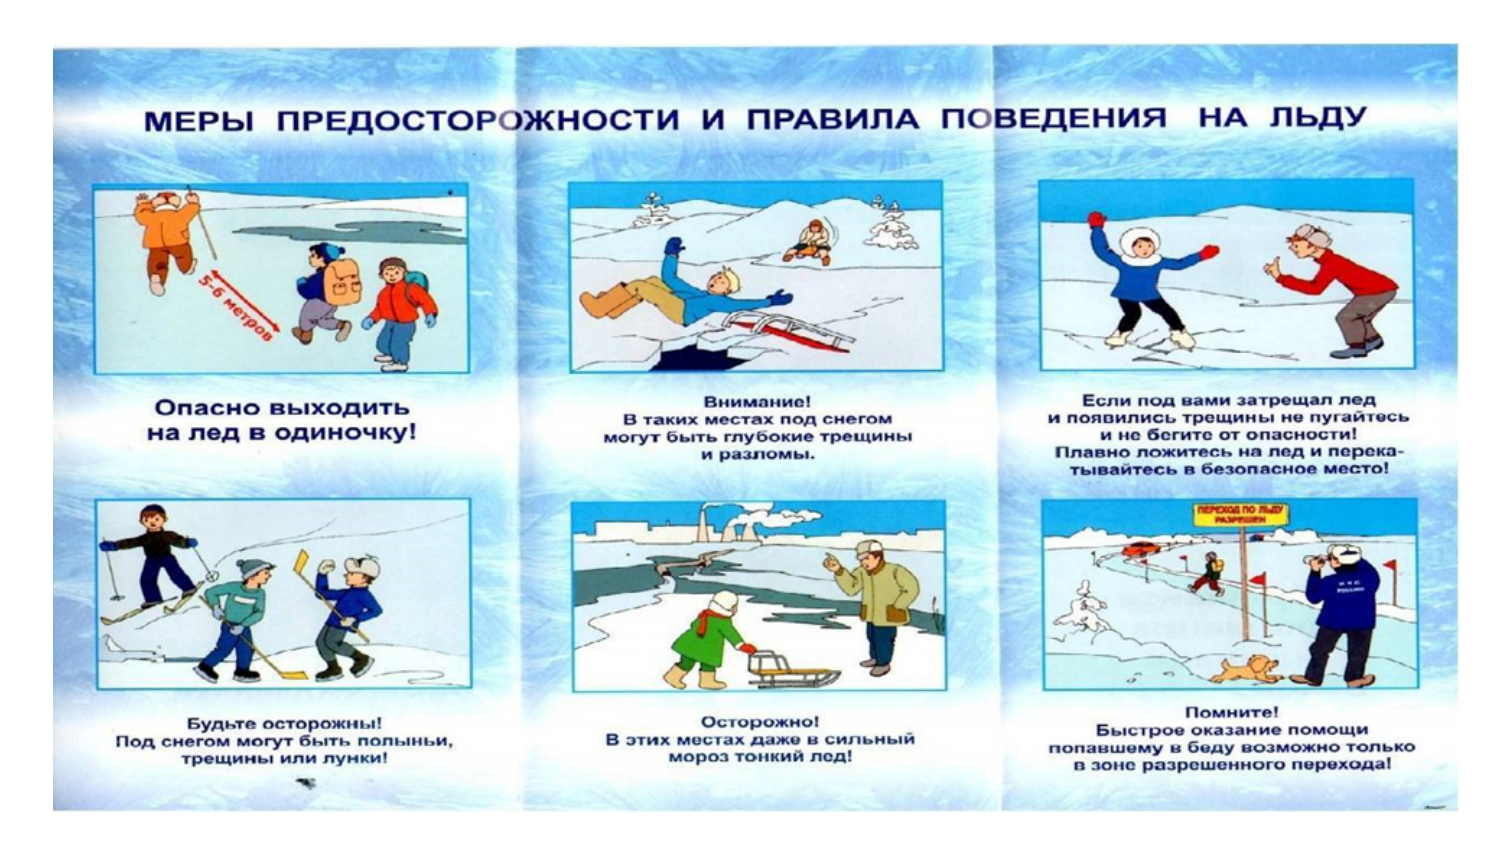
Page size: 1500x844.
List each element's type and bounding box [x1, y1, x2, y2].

picture [52, 43, 1459, 812]
